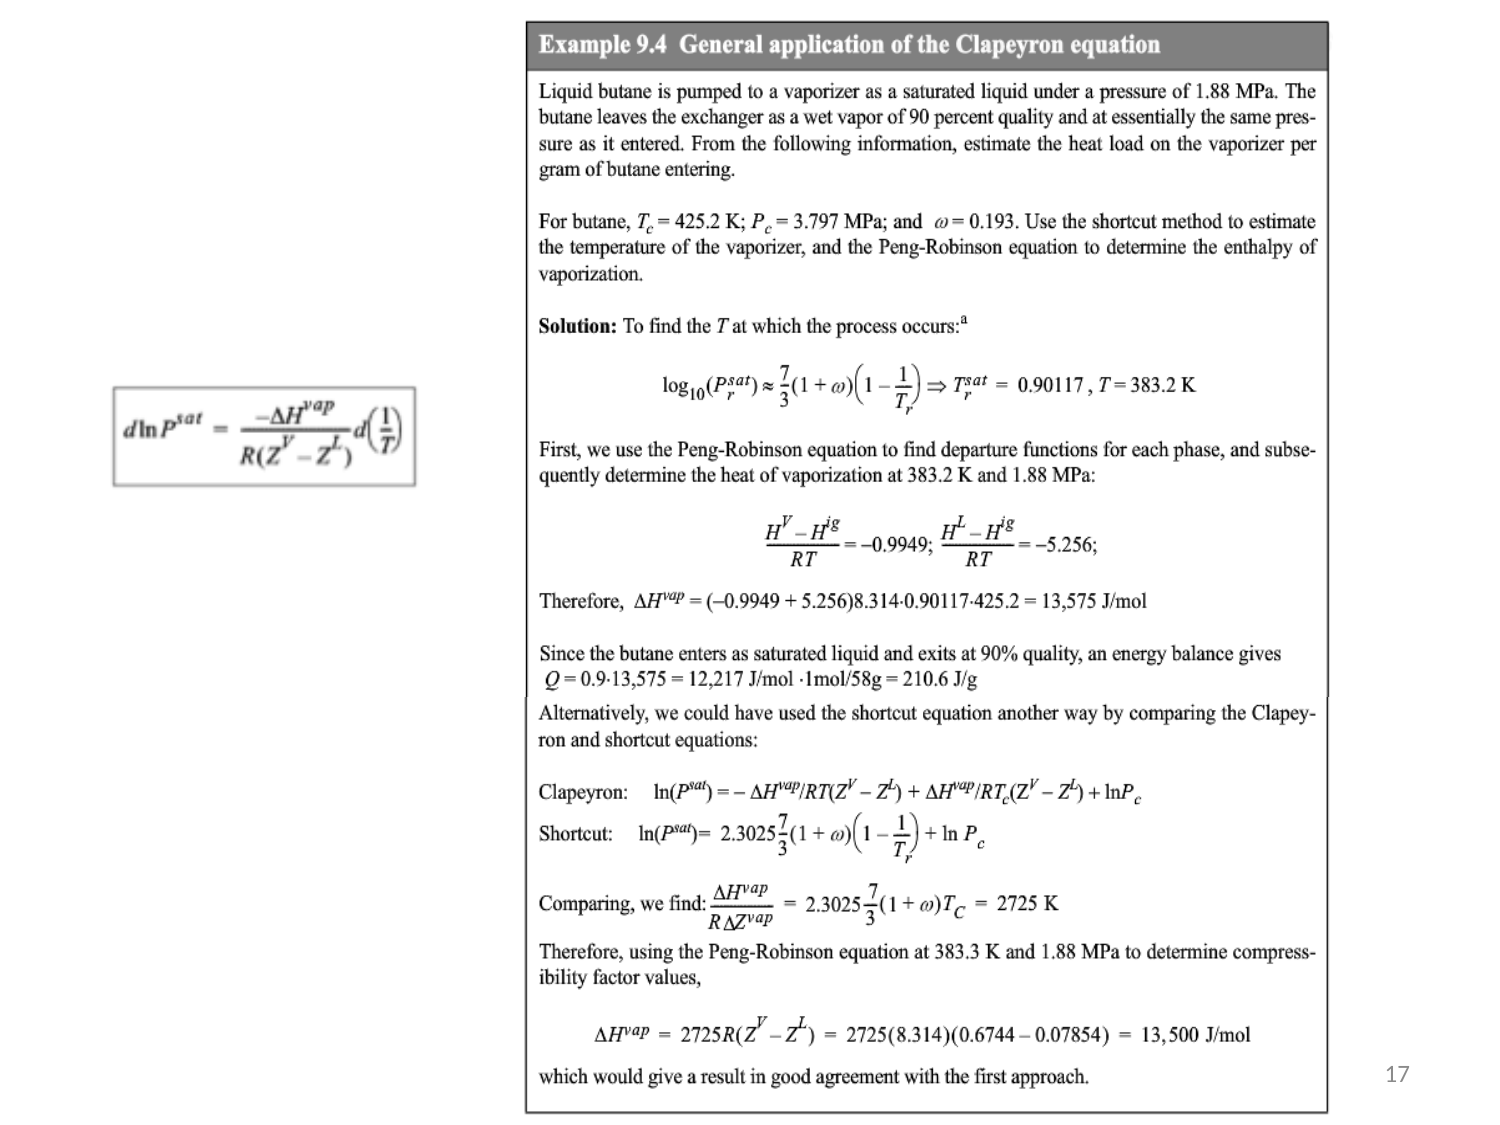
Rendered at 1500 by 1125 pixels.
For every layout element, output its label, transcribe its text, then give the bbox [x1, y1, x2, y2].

picture [105, 370, 427, 499]
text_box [521, 15, 1334, 1117]
slide_number 17 [1337, 1042, 1425, 1103]
